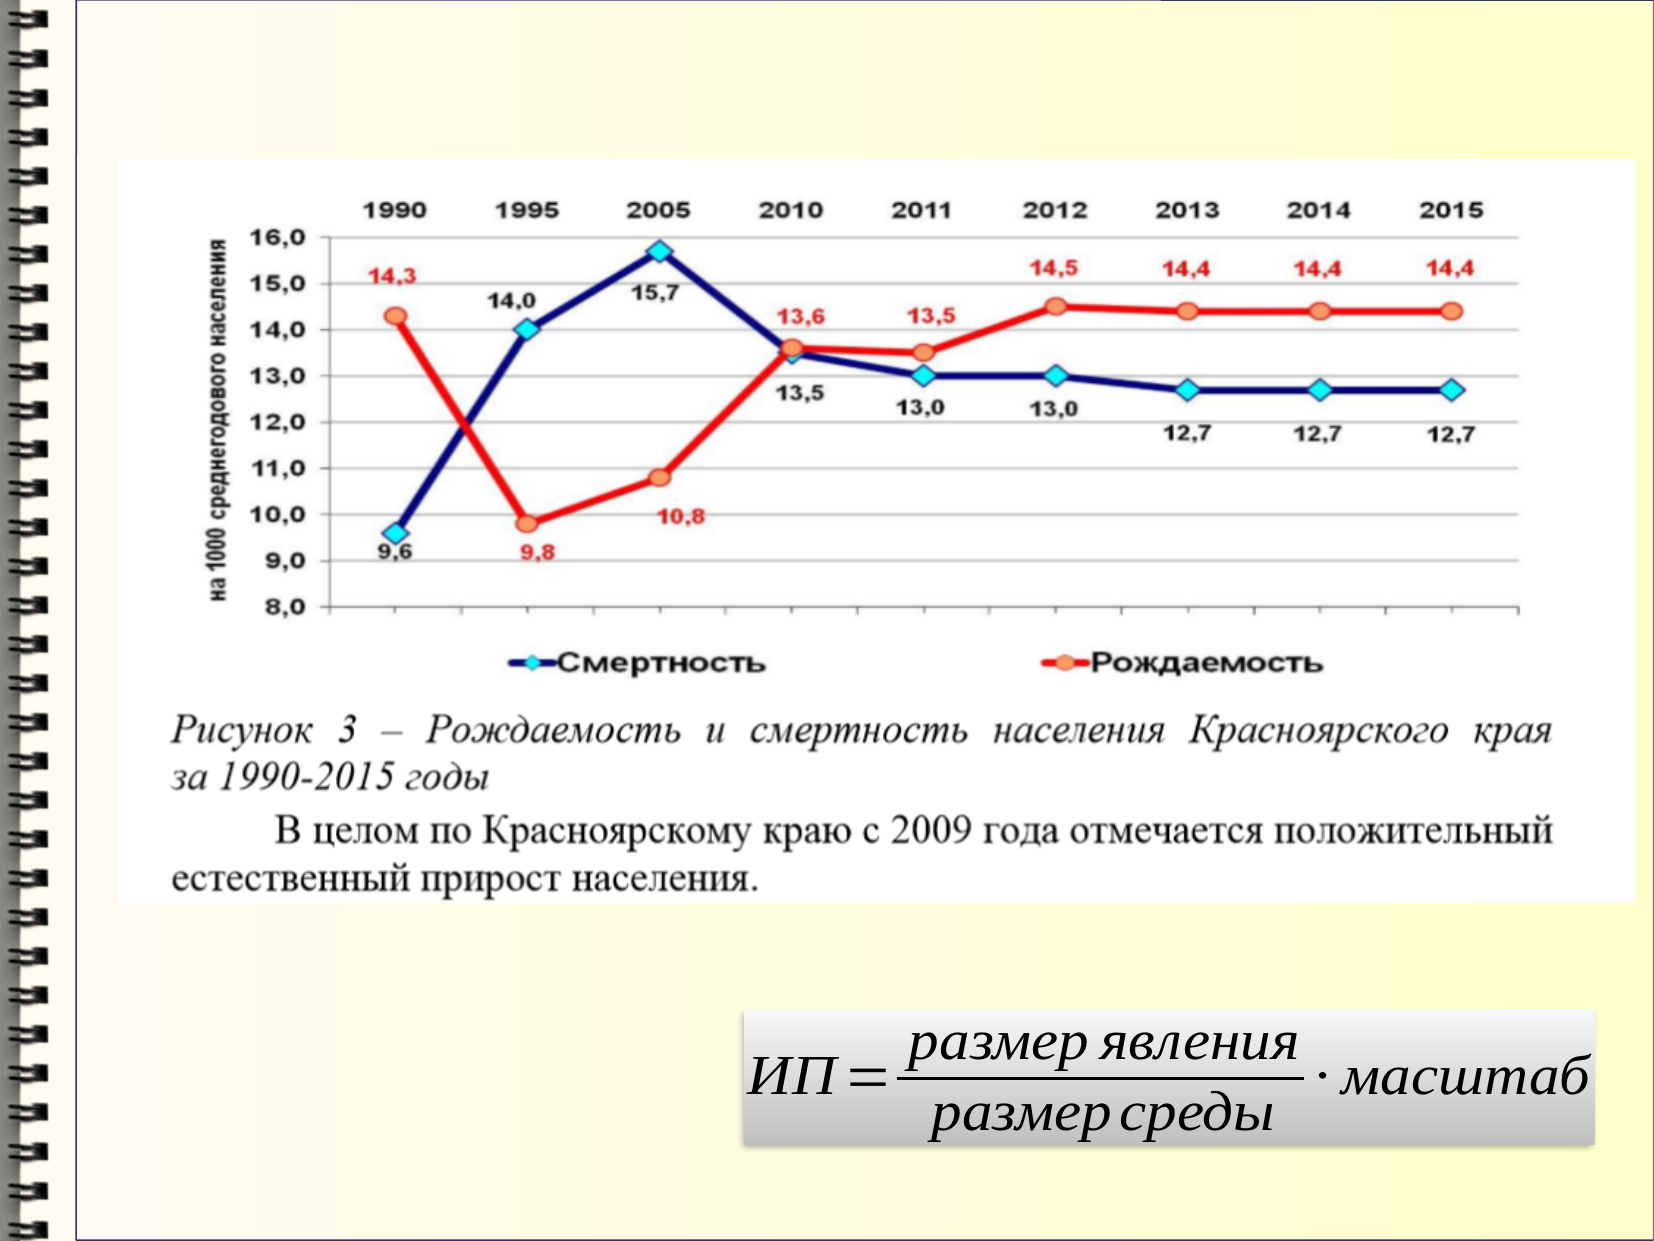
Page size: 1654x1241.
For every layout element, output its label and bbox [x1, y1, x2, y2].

picture [0, 0, 75, 1241]
picture [117, 159, 1636, 903]
